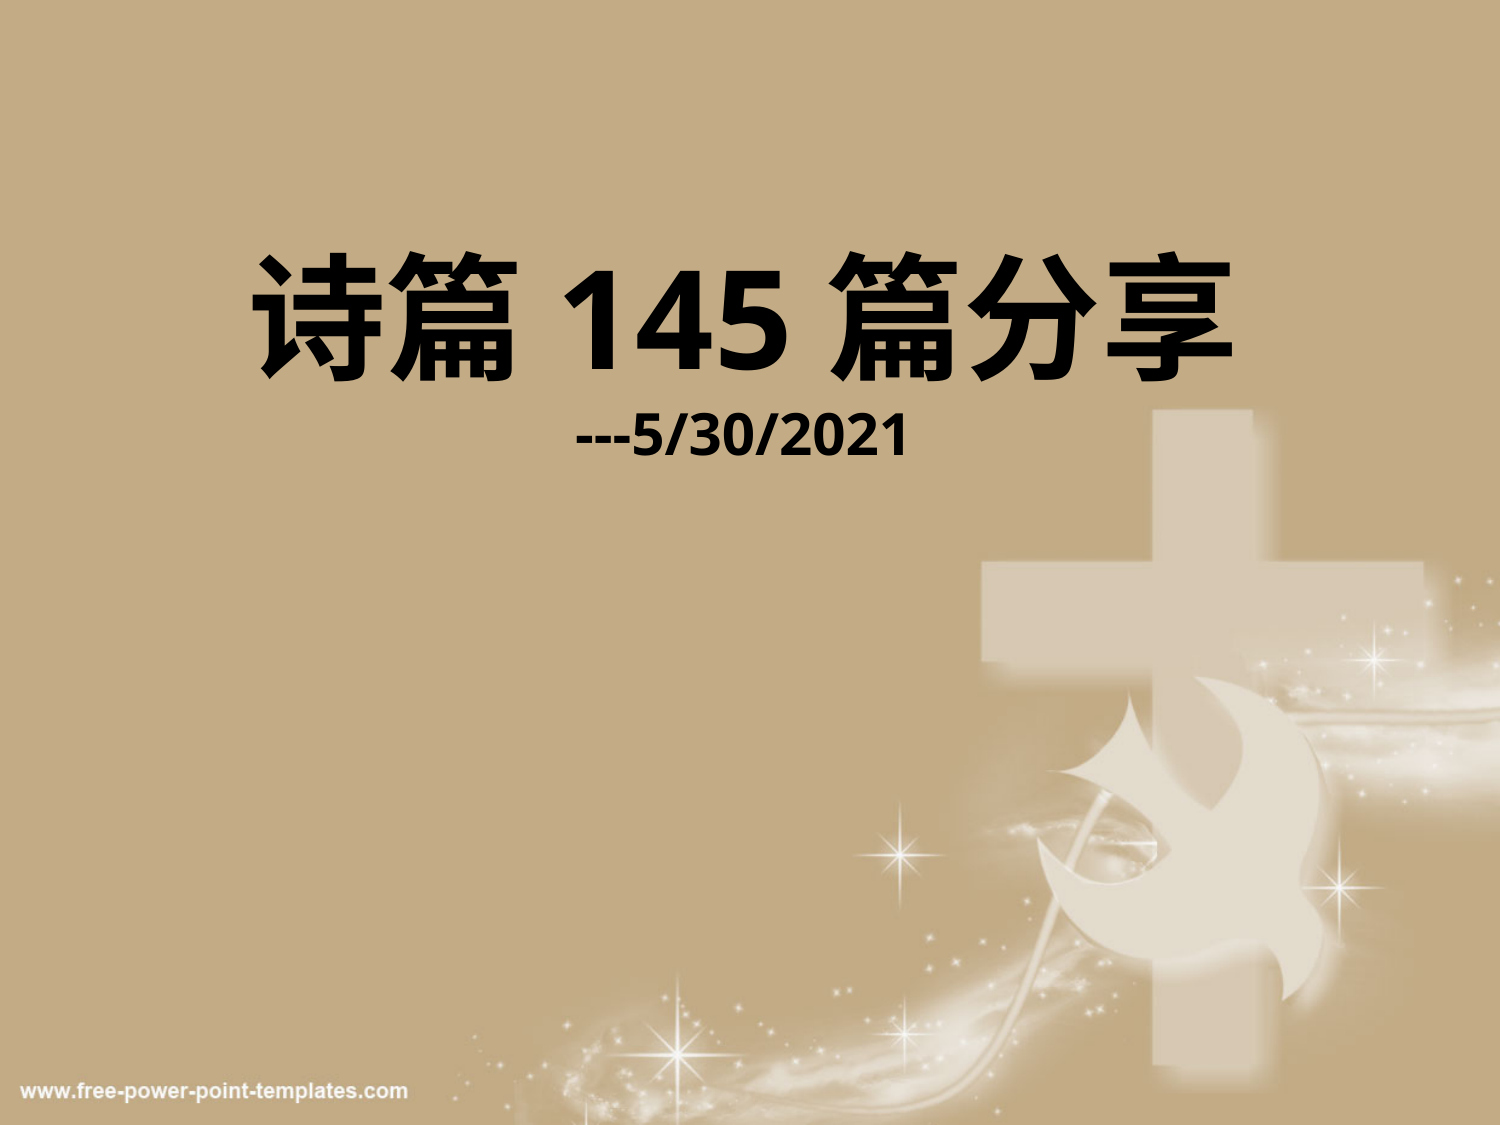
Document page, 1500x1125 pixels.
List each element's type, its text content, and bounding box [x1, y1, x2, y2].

title 诗篇145篇分享 ---5/30/2021 [76, 172, 1411, 528]
picture [0, 0, 1500, 1125]
